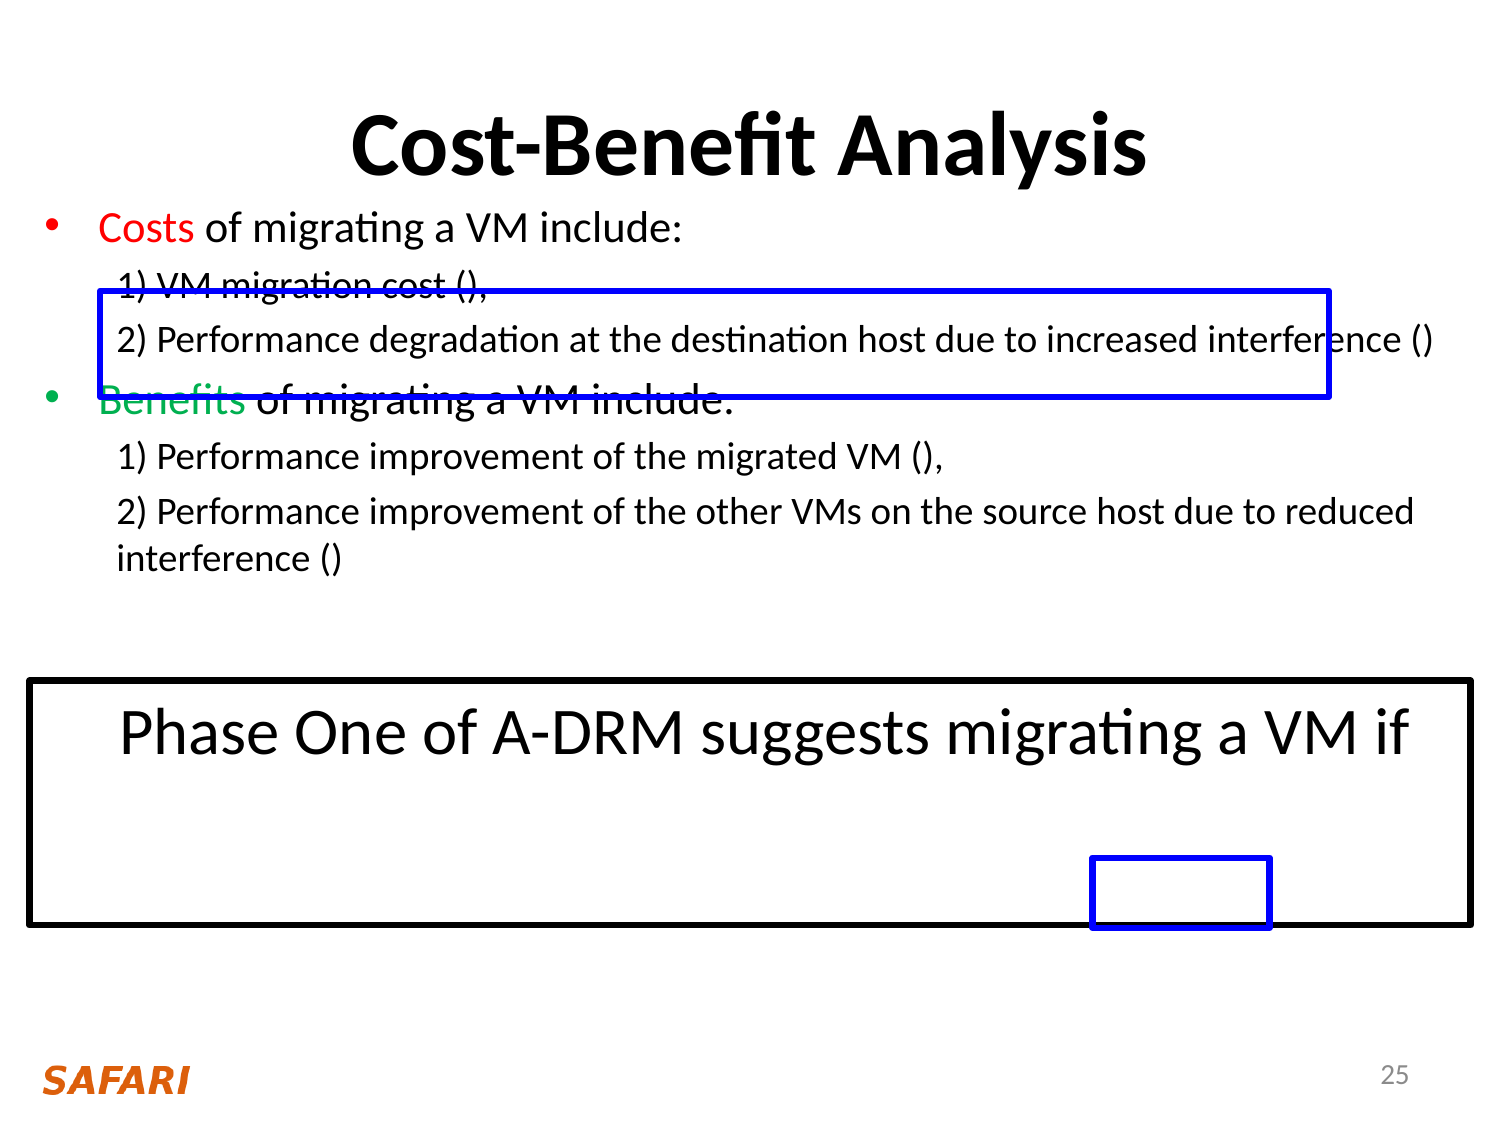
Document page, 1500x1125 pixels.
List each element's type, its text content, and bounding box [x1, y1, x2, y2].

text_box [98, 289, 1331, 399]
text_box [1090, 856, 1272, 930]
slide_number 25 [1074, 1042, 1425, 1103]
picture [40, 1058, 195, 1104]
title Cost-Benefit Analysis [75, 45, 1425, 233]
